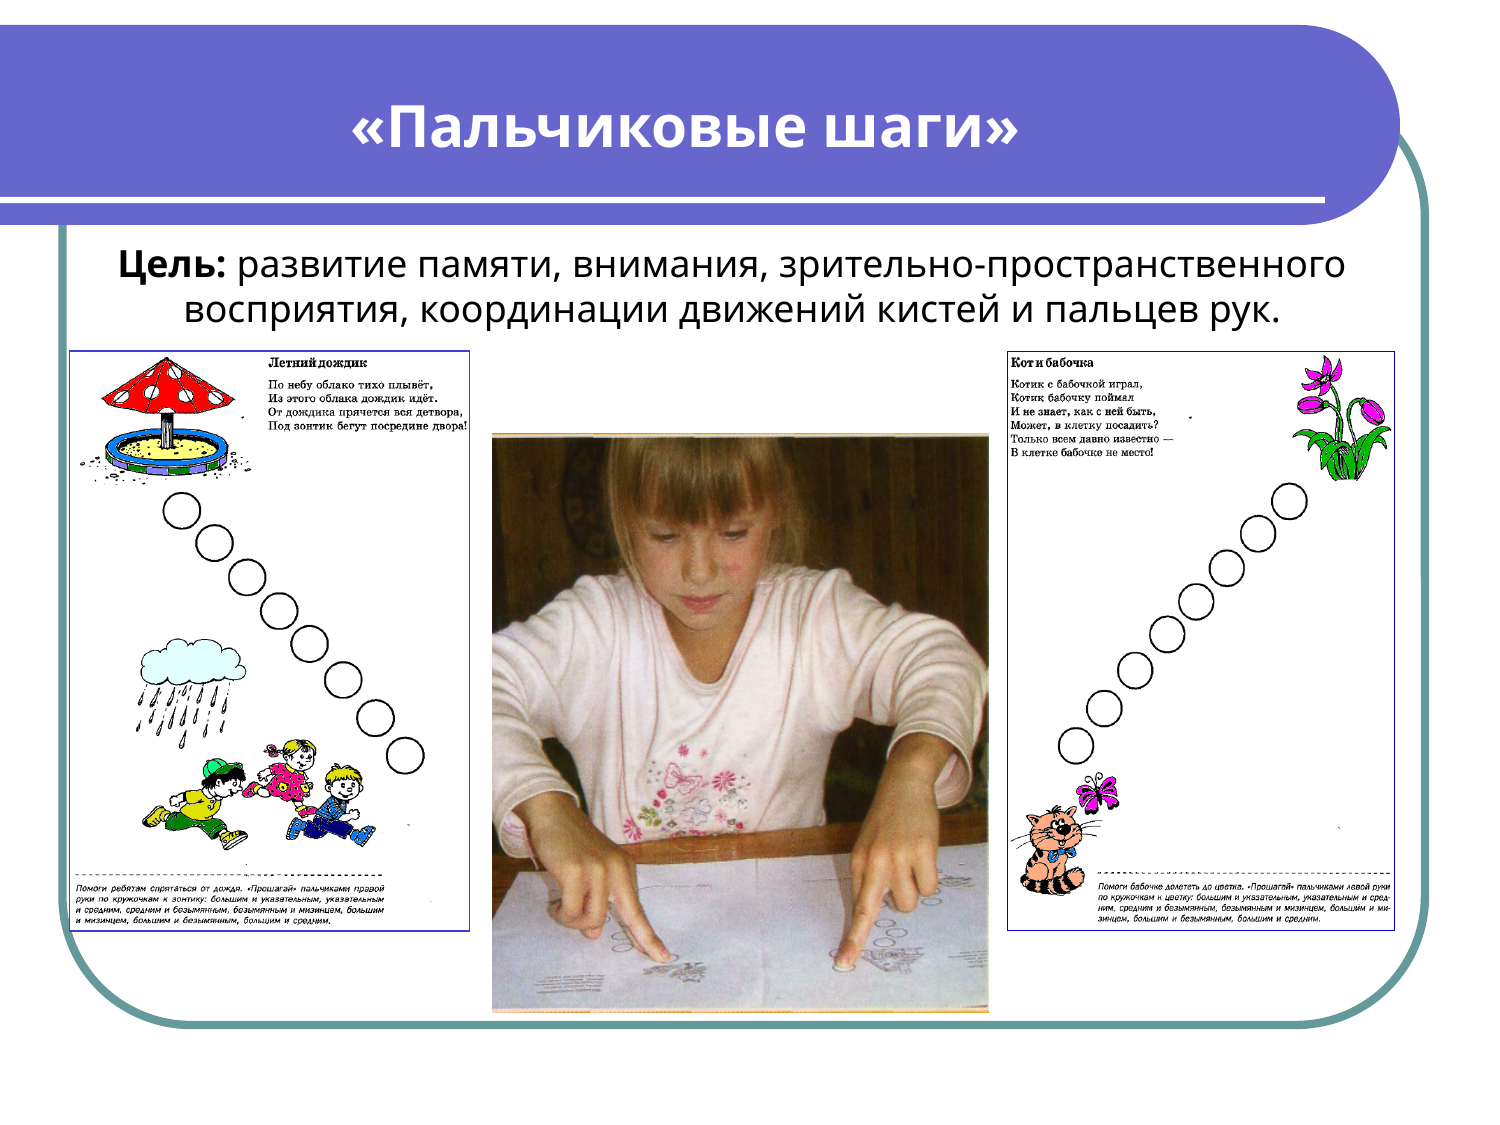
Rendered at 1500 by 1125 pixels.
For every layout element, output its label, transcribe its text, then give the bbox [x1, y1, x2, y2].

text_box Цель: развитие памяти, внимания, зрительно-пространственного восприятия, координации движений кистей и пальцев рук. [58, 187, 1407, 338]
picture [491, 433, 989, 1013]
picture [70, 351, 469, 931]
picture [1007, 351, 1395, 931]
text_box «Пальчиковые шаги» [93, 82, 1278, 167]
